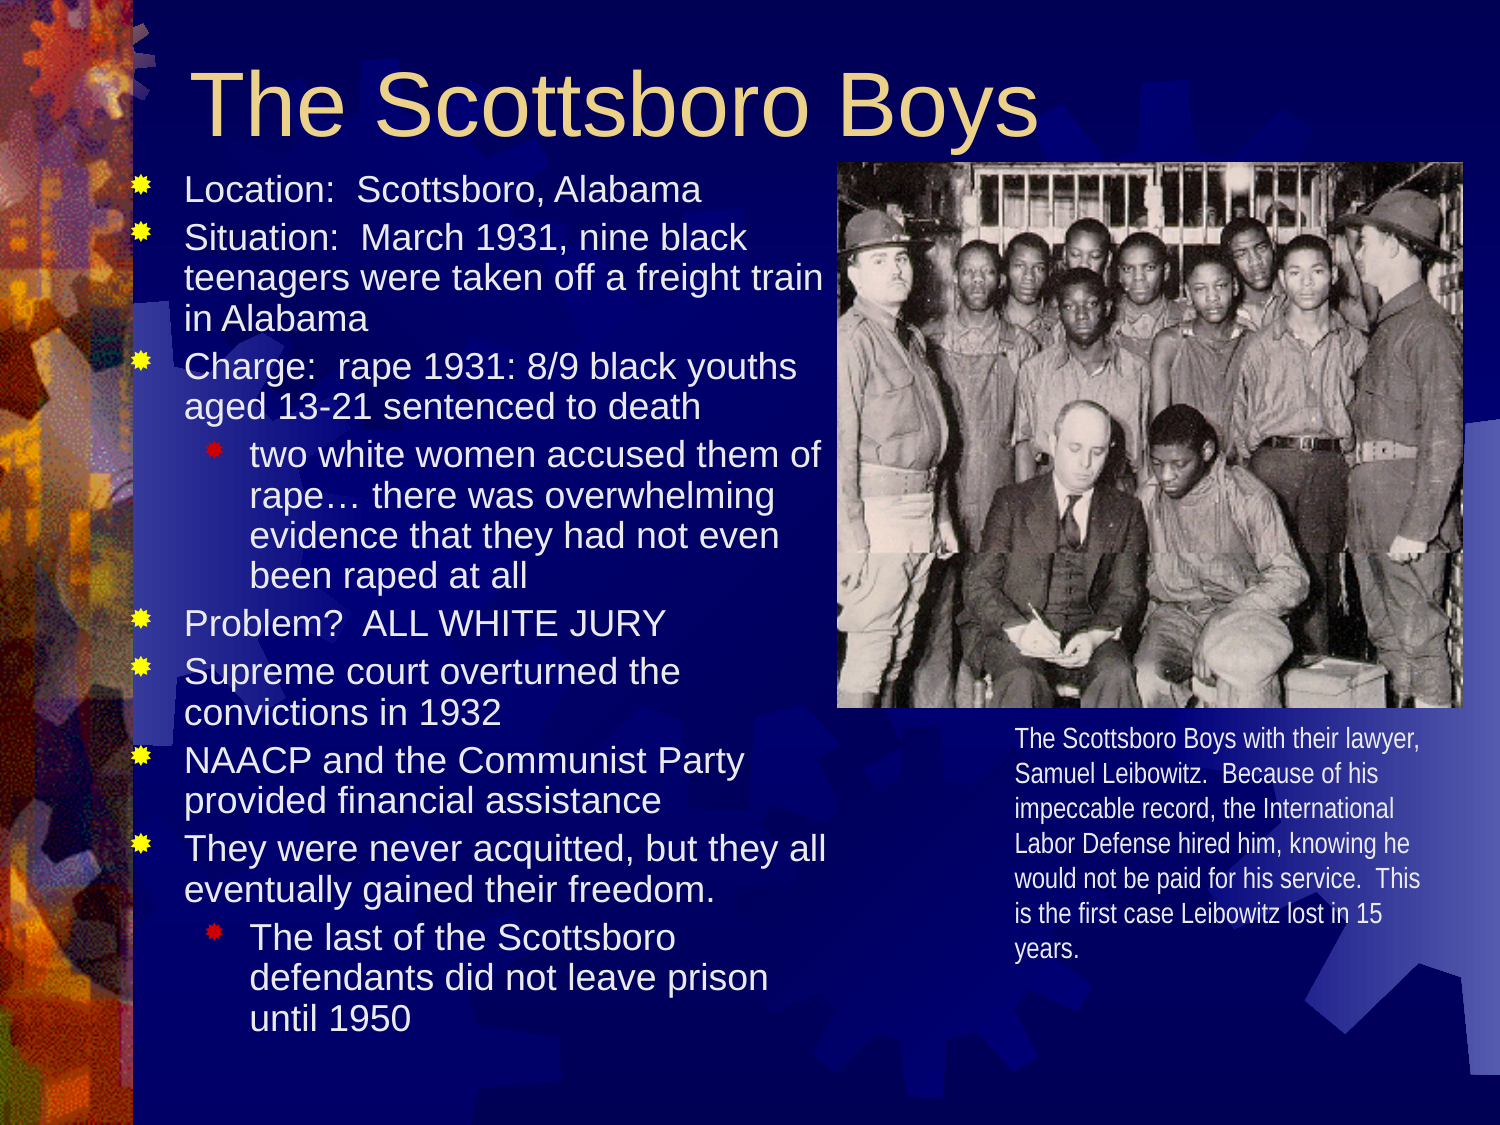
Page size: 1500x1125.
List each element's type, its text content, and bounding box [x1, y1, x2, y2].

text_box The Scottsboro Boys with their lawyer, Samuel Leibowitz. Because of his impeccable record, the International Labor Defense hired him, knowing he would not be paid for his service. This is the first case Leibowitz lost in 15 years. [999, 716, 1450, 972]
list Location: Scottsboro, Alabama Situation: March 1931, nine black teenagers were taken off a freight train in Alabama Charge: rape 1931: 8/9 black youths aged 13-21 sentenced to death two white women accused them of rape… there was overwhelming evidence that they had not even been raped at all Problem? ALL WHITE JURY Supreme court overturned the convictions in 1932 NAACP and the Communist Party provided financial assistance They were never acquitted, but they all eventually gained their freedom. The last of the Scottsboro defendants did not leave prison until 1950 [112, 162, 850, 950]
title The Scottsboro Boys [174, 0, 1450, 162]
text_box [837, 162, 1463, 708]
picture [0, 0, 133, 1125]
